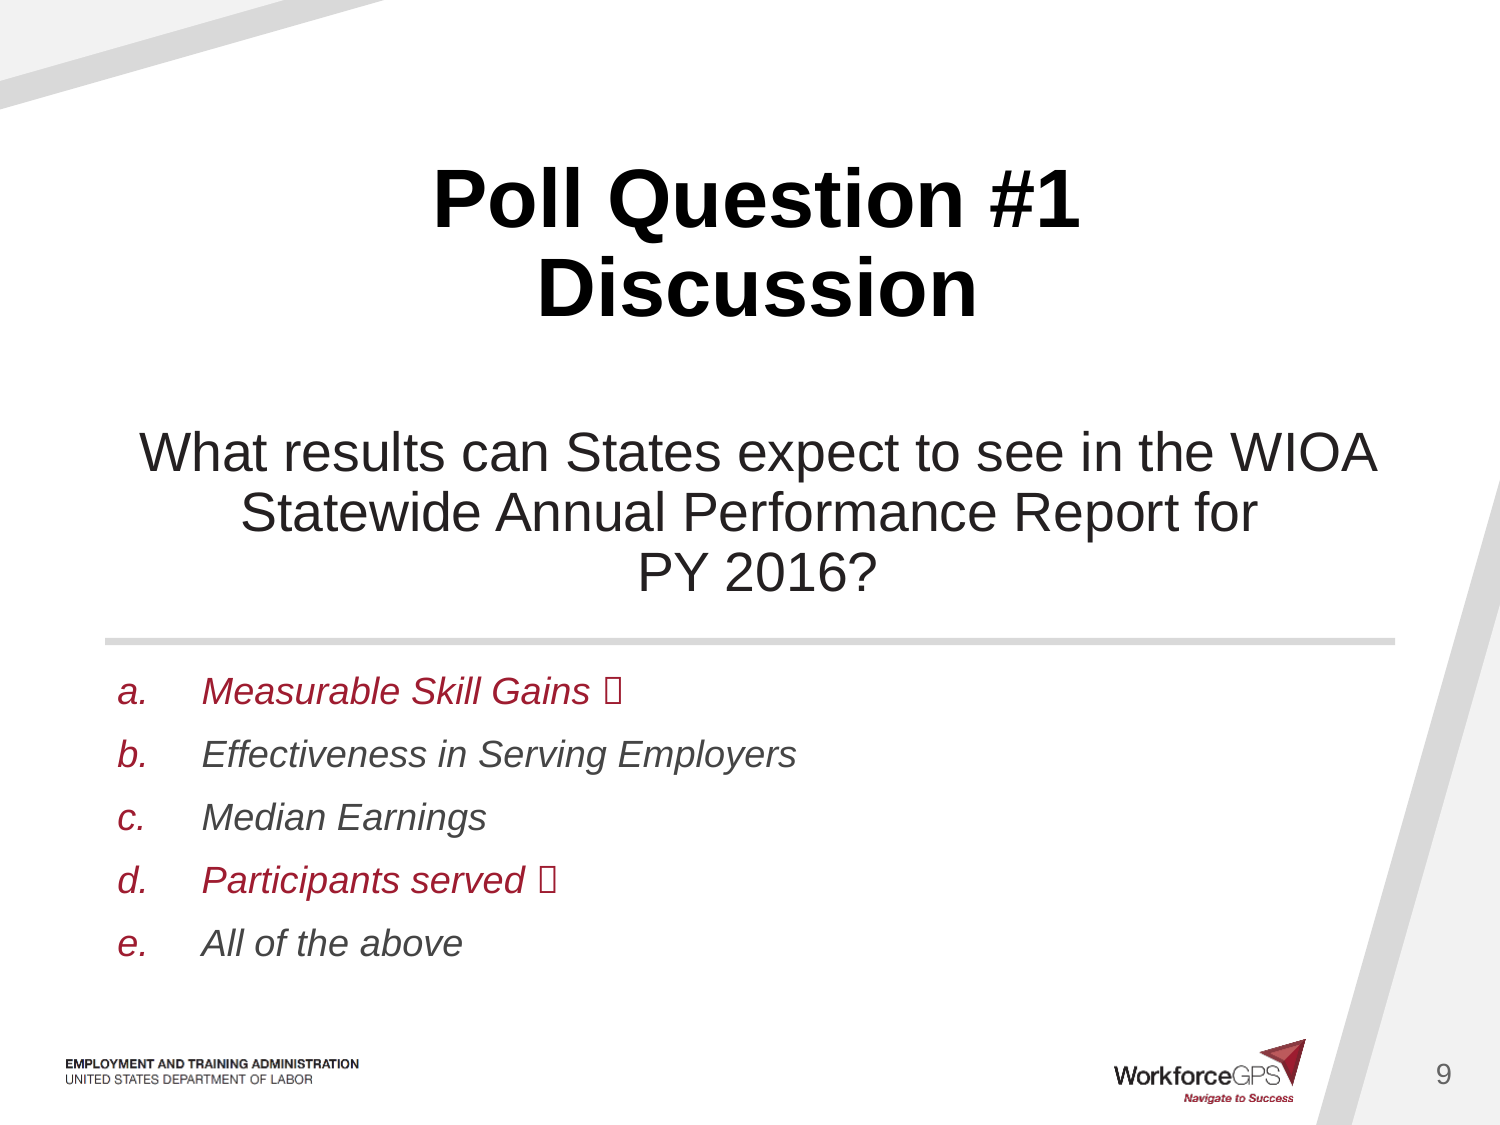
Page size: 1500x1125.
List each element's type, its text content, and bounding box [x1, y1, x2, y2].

picture [59, 1053, 370, 1092]
slide_number 9 [1343, 1042, 1468, 1103]
list Measurable Skill Gains  Effectiveness in Serving Employers Median Earnings Participants served  All of the above [102, 659, 1393, 973]
title Poll Question #1 Discussion What results can States expect to see in the WIOA Statewide Annual Performance Report for PY 2016? [48, 142, 1468, 611]
picture [1112, 1038, 1308, 1105]
